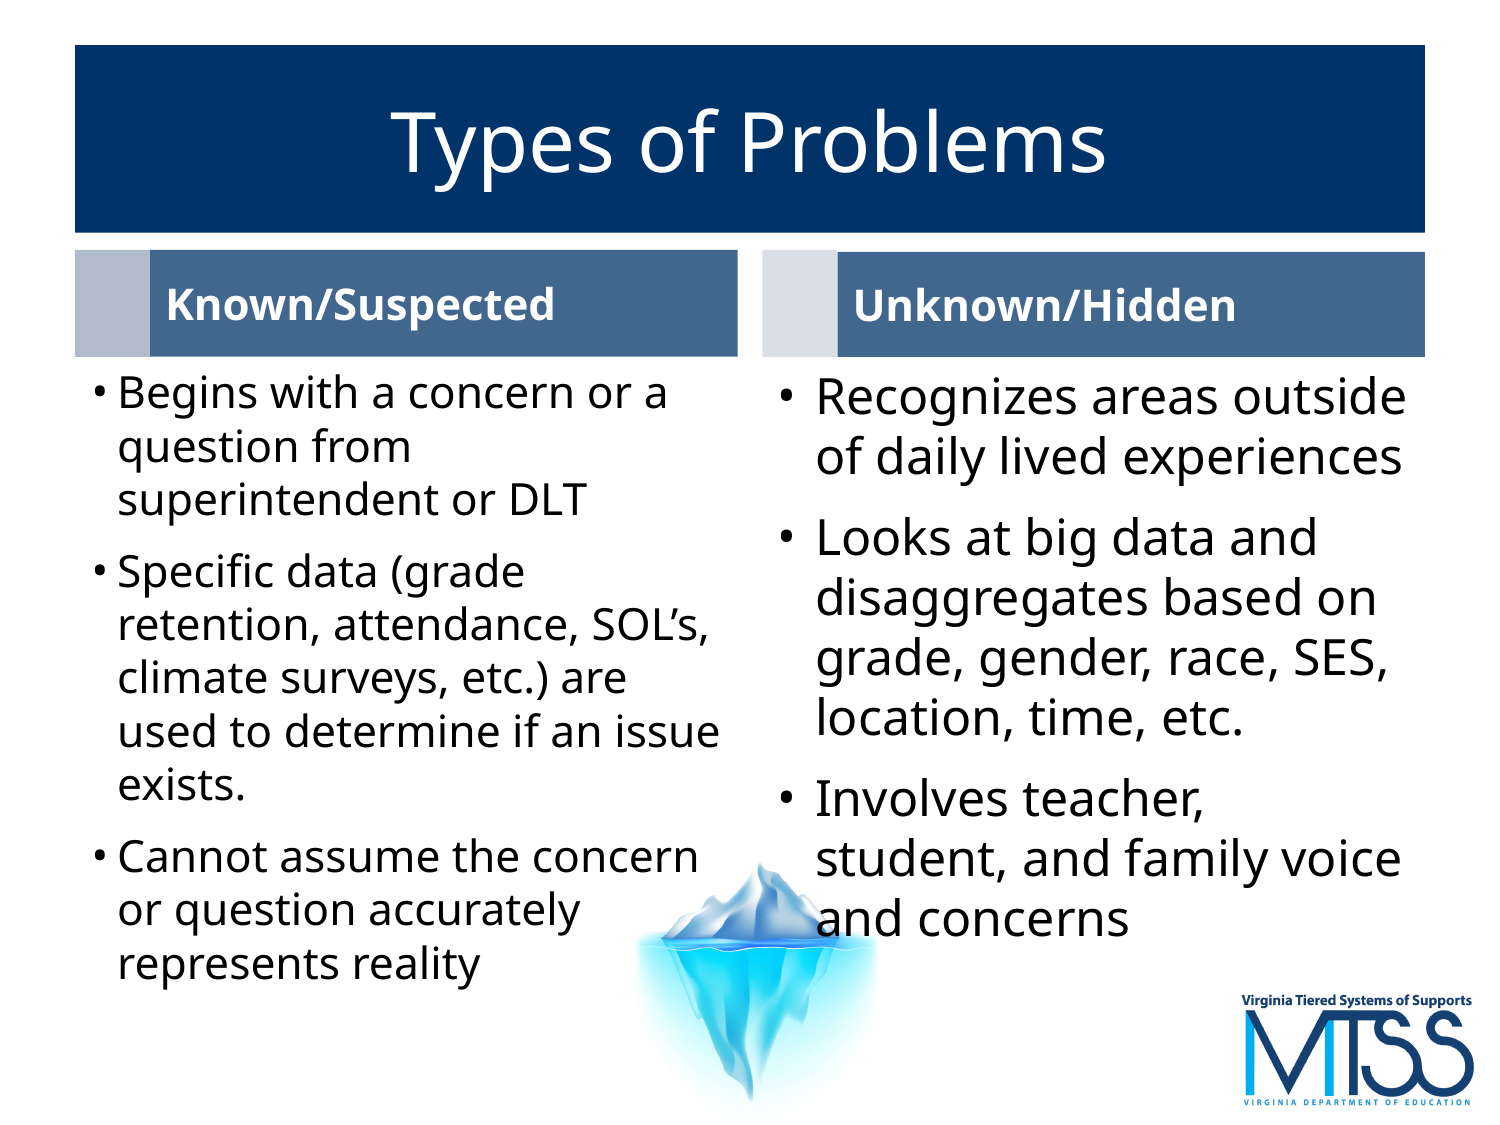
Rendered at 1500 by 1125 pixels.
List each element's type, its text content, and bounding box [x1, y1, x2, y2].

list Known/Suspected [150, 249, 738, 356]
picture [1223, 987, 1490, 1116]
list Unknown/Hidden [837, 251, 1425, 356]
list Recognizes areas outside of daily lived experiences Looks at big data and disaggregates based on grade, gender, race, SES, location, time, etc. Involves teacher, student, and family voice and concerns [762, 356, 1425, 1005]
picture [624, 862, 890, 1124]
title Types of Problems [75, 45, 1425, 233]
list Begins with a concern or a question from superintendent or DLT Specific data (grade retention, attendance, SOL’s, climate surveys, etc.) are used to determine if an issue exists. Cannot assume the concern or question accurately represents reality [75, 356, 738, 1005]
